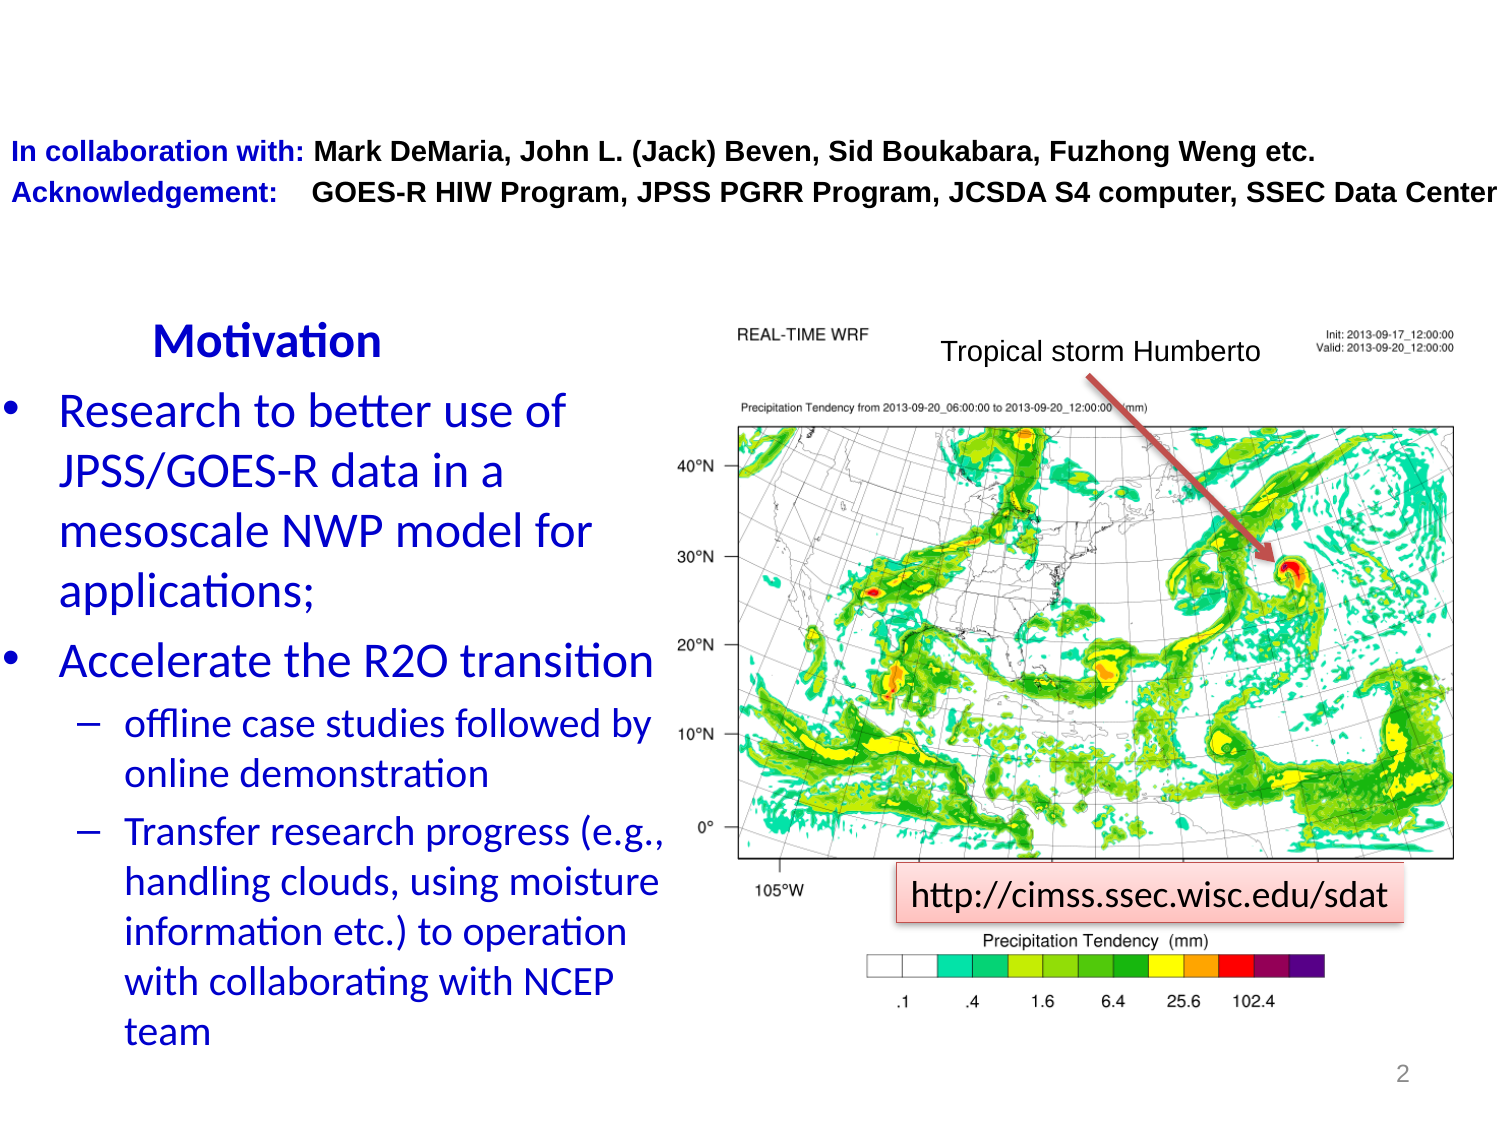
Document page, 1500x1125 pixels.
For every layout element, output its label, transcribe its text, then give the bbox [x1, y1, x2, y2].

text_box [1087, 374, 1276, 563]
text_box Motivation Research to better use of JPSS/GOES-R data in a mesoscale NWP model for applications; Accelerate the R2O transition offline case studies followed by online demonstration Transfer research progress (e.g., handling clouds, using moisture information etc.) to operation with collaborating with NCEP team [0, 299, 725, 1043]
text_box In collaboration with: Mark DeMaria, John L. (Jack) Beven, Sid Boukabara, Fuzhong Weng etc. Acknowledgement: GOES-R HIW Program, JPSS PGRR Program, JCSDA S4 computer, SSEC Data Center [0, 125, 1500, 238]
slide_number 2 [1074, 1042, 1425, 1103]
picture [662, 312, 1486, 1021]
